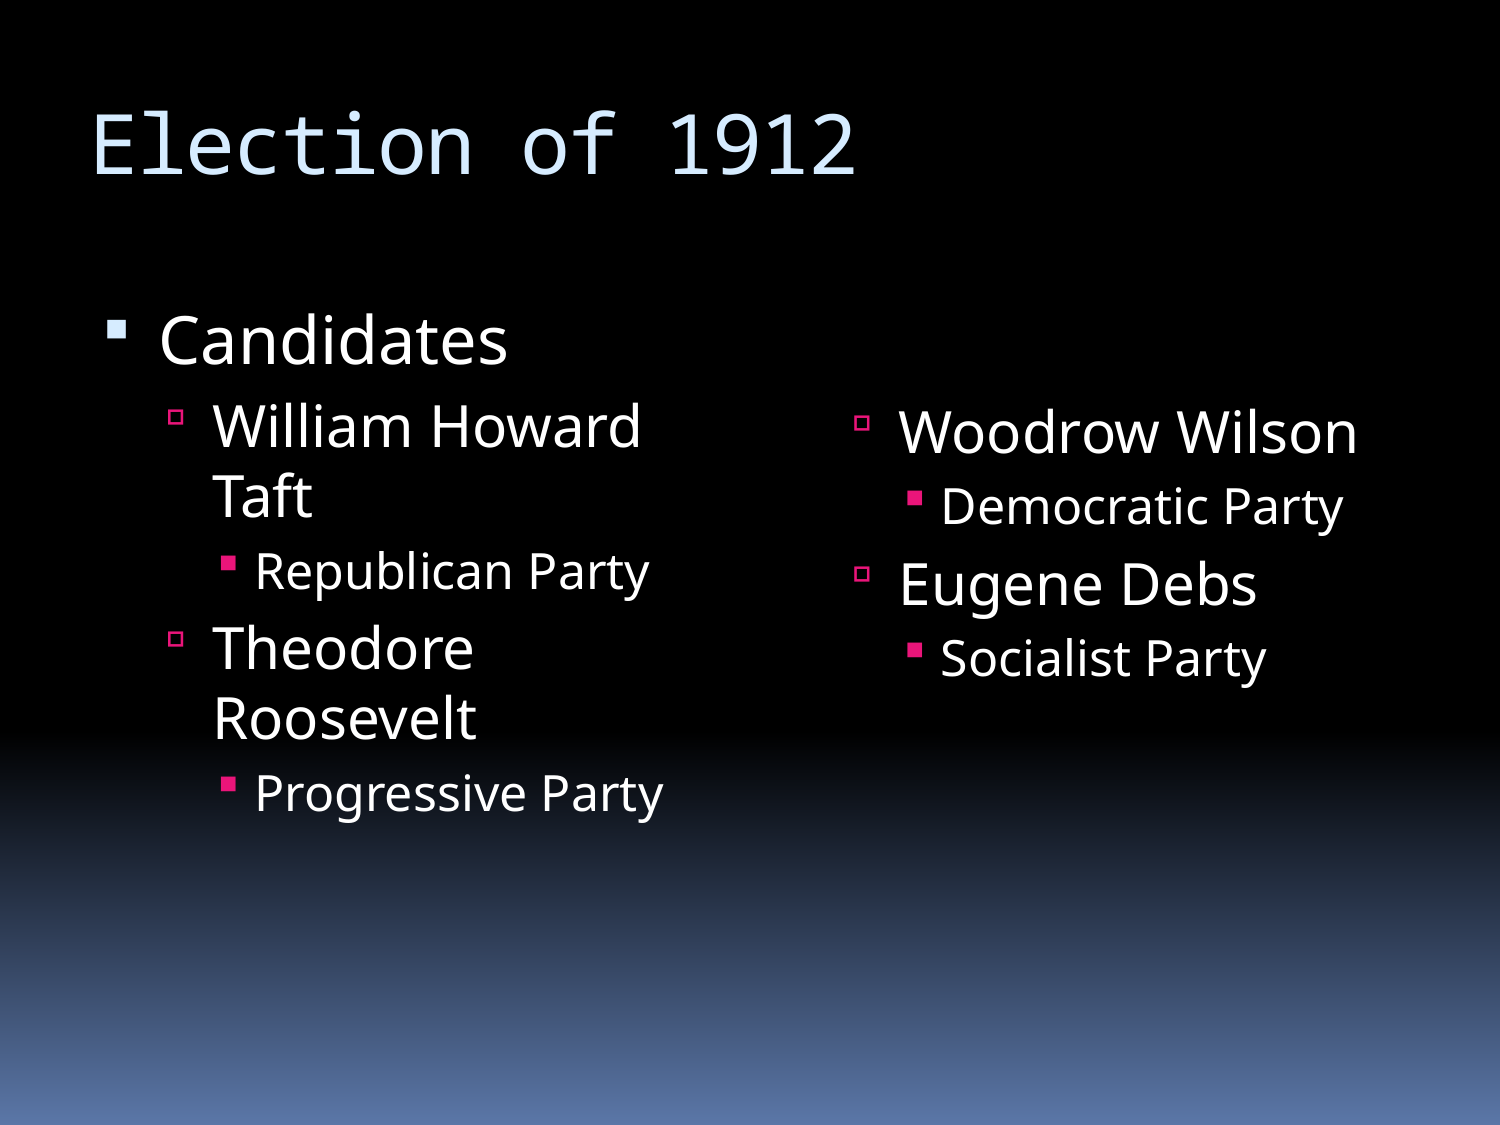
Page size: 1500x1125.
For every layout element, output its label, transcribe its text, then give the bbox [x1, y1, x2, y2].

list Candidates William Howard Taft Republican Party Theodore Roosevelt Progressive Party [76, 290, 739, 1033]
title Election of 1912 [75, 83, 1425, 234]
list Woodrow Wilson Democratic Party Eugene Debs Socialist Party [762, 387, 1425, 888]
